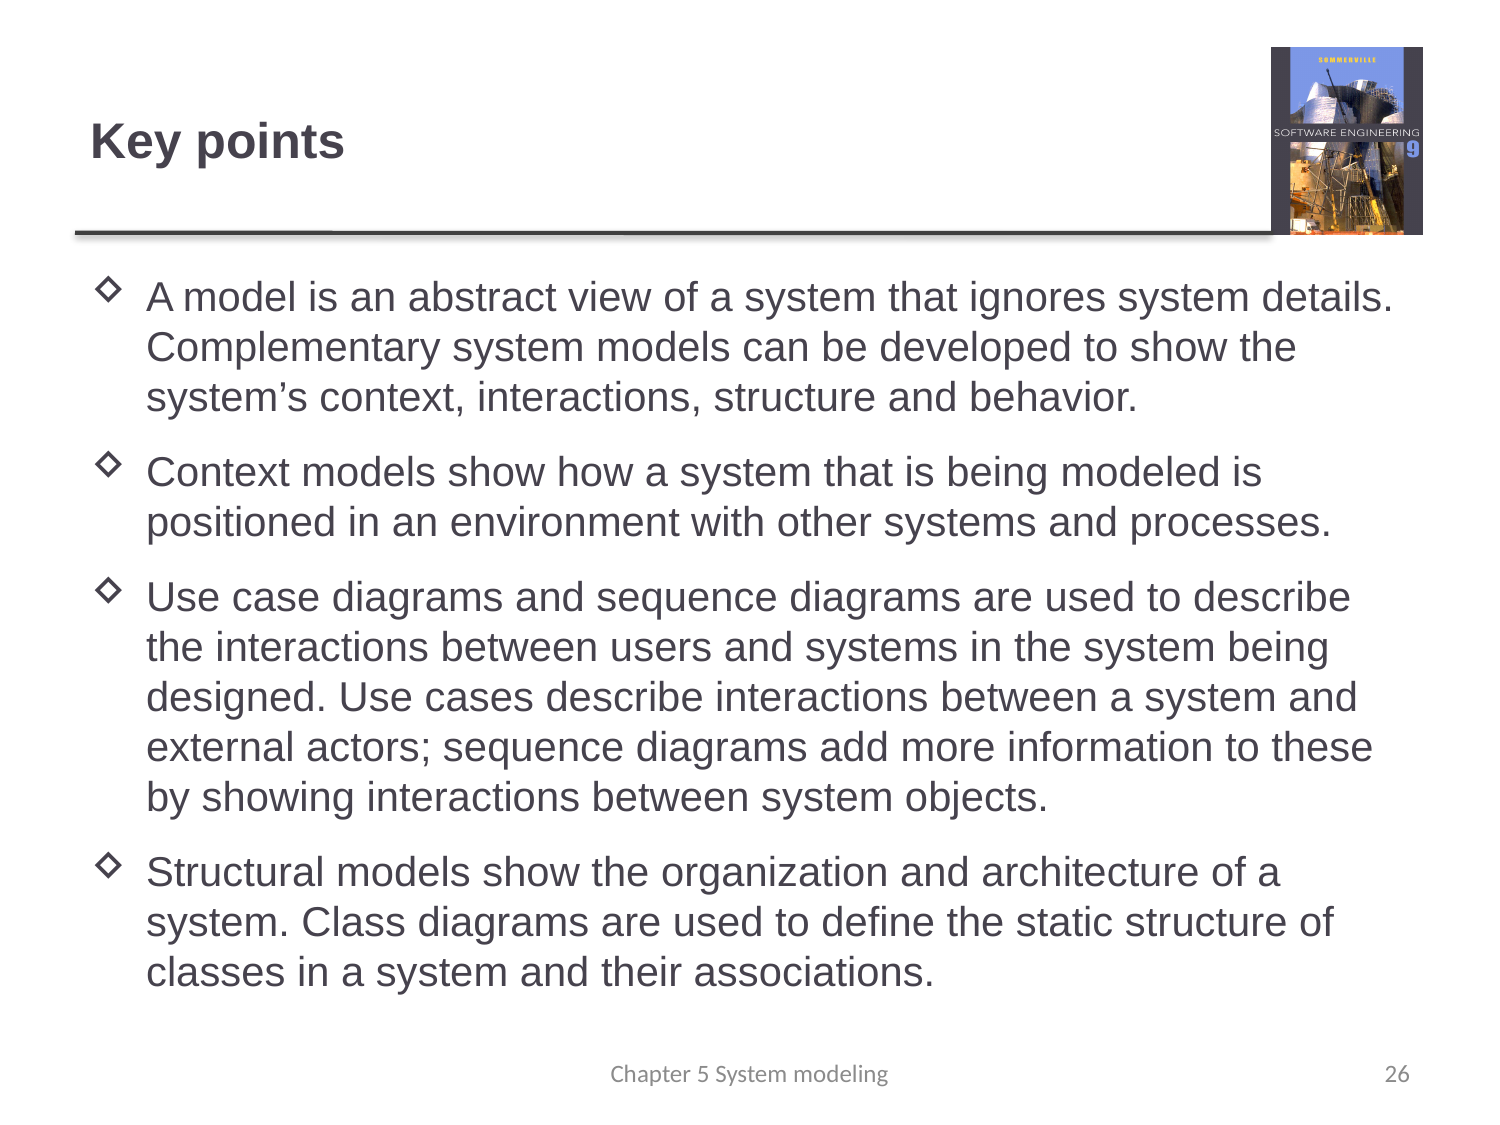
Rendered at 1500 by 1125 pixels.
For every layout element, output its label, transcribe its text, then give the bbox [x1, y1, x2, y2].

footer Chapter 5 System modeling [512, 1042, 988, 1103]
slide_number 26 [1074, 1042, 1425, 1103]
title Key points [74, 44, 1272, 233]
picture [1272, 47, 1423, 235]
list A model is an abstract view of a system that ignores system details. Complementary system models can be developed to show the system’s context, interactions, structure and behavior. Context models show how a system that is being modeled is positioned in an environment with other systems and processes. Use case diagrams and sequence diagrams are used to describe the interactions between users and systems in the system being designed. Use cases describe interactions between a system and external actors; sequence diagrams add more information to these by showing interactions between system objects. Structural models show the organization and architecture of a system. Class diagrams are used to define the static structure of classes in a system and their associations. [75, 262, 1425, 1005]
